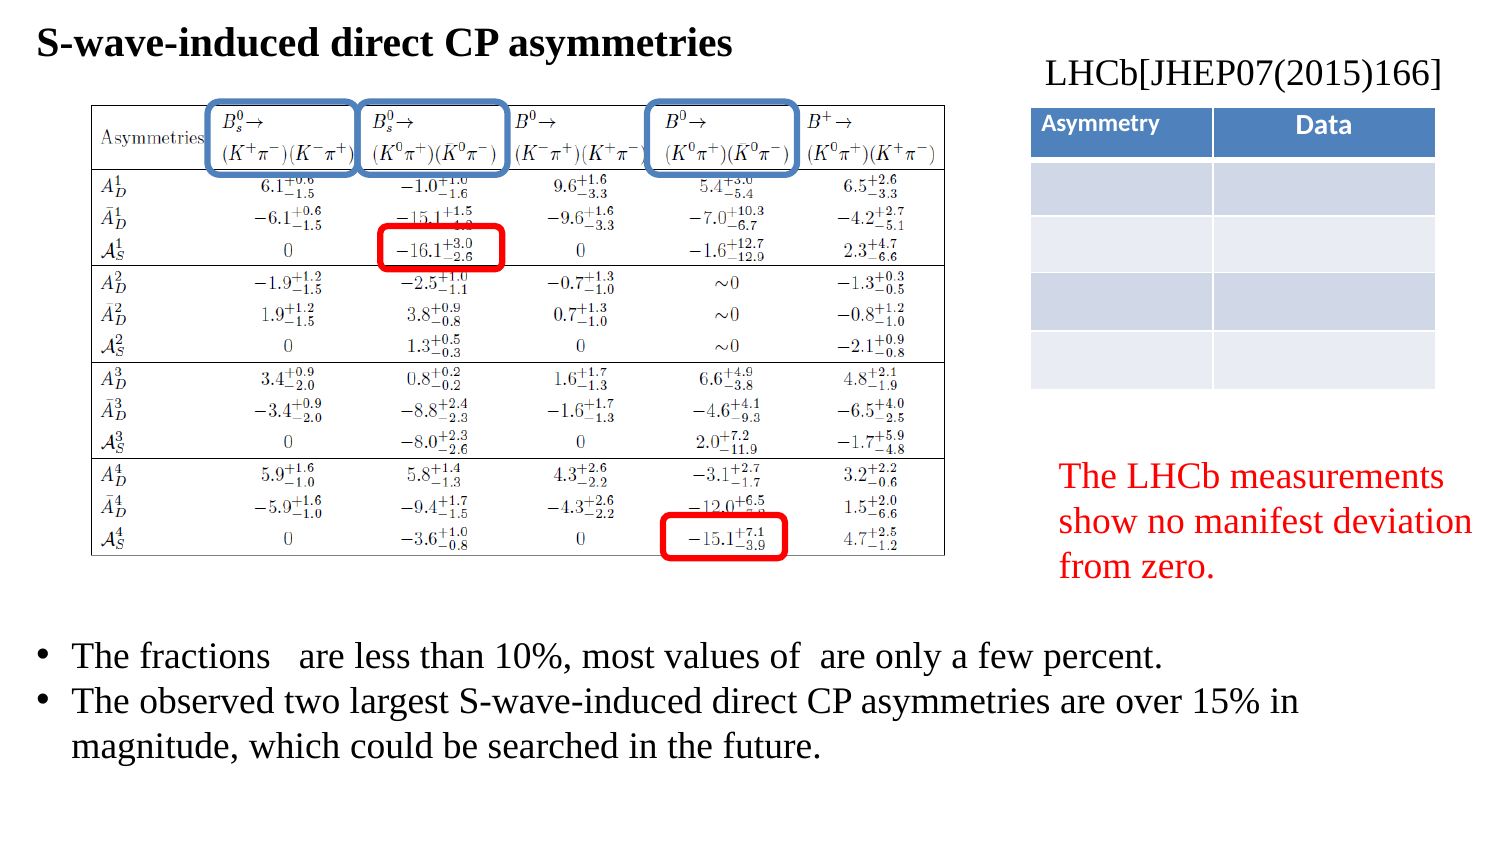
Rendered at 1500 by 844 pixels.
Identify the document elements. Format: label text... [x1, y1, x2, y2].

text_box LHCb[JHEP07(2015)166] [1029, 40, 1500, 101]
picture [64, 75, 966, 561]
text_box The LHCb measurements show no manifest deviation from zero. [1043, 443, 1500, 594]
